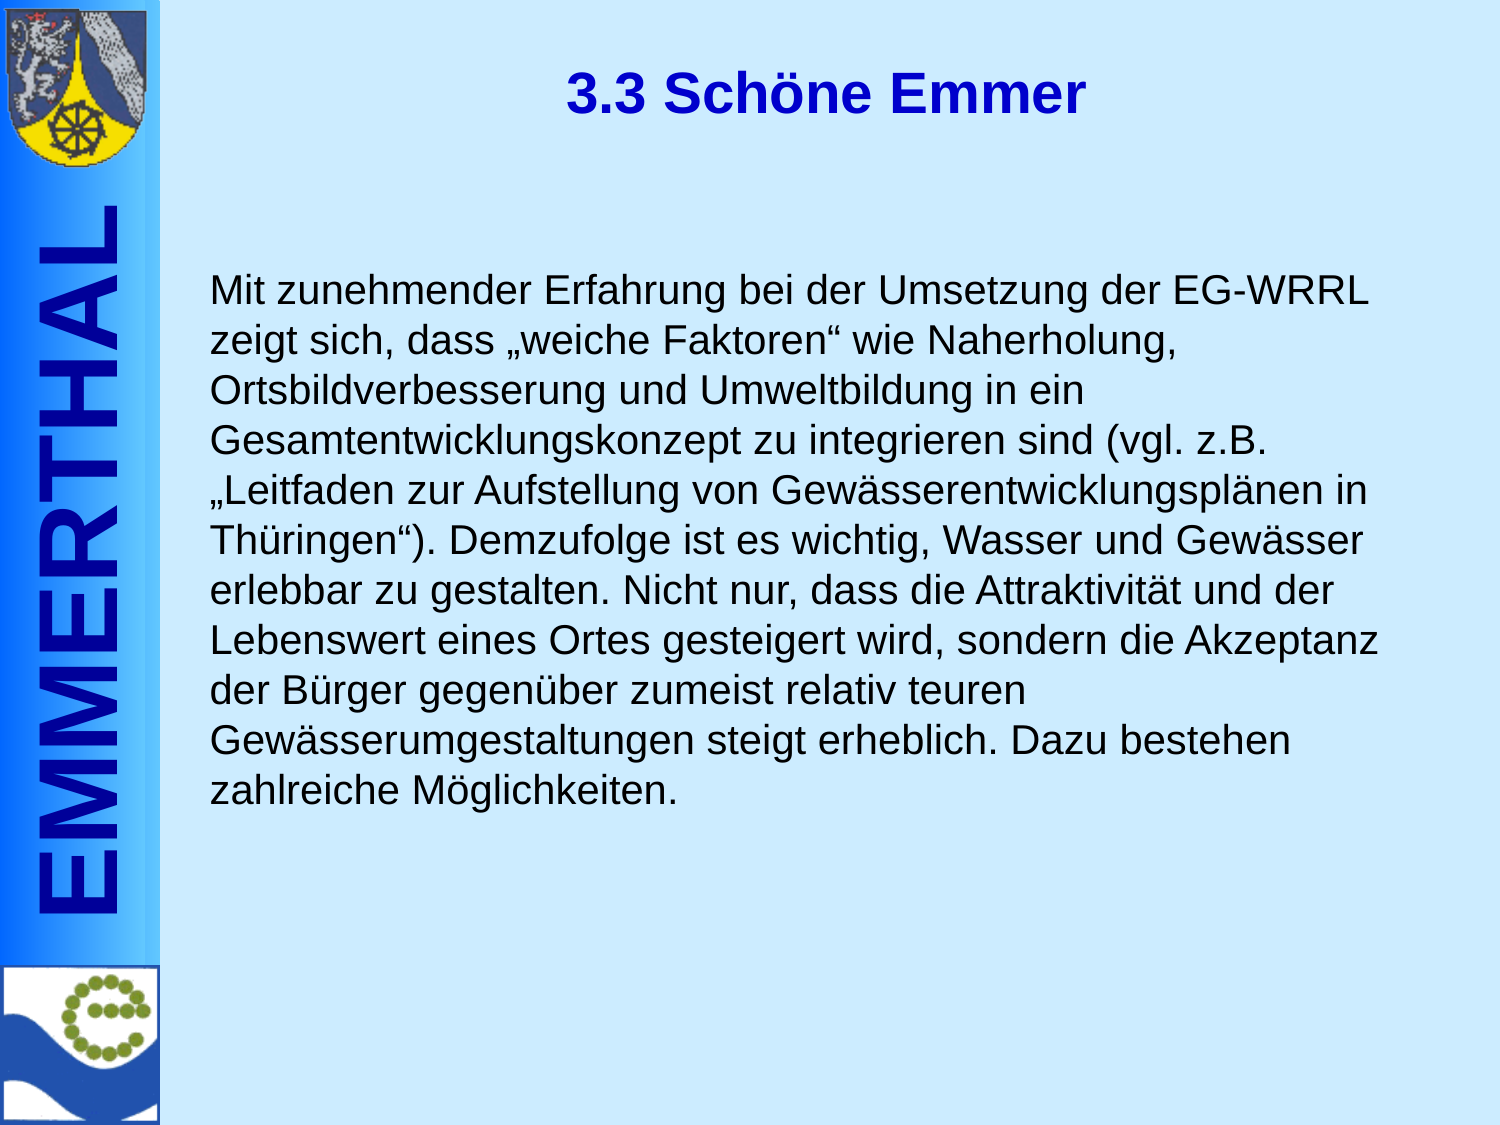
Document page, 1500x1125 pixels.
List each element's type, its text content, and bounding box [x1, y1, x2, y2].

picture [0, 0, 197, 184]
picture [0, 965, 160, 1125]
title 3.3 Schöne Emmer [194, 42, 1459, 138]
list Mit zunehmender Erfahrung bei der Umsetzung der EG-WRRL zeigt sich, dass „weiche Faktoren“ wie Naherholung, Ortsbildverbesserung und Umweltbildung in ein Gesamtentwicklungskonzept zu integrieren sind (vgl. z.B. „Leitfaden zur Aufstellung von Gewässerentwicklungsplänen in Thüringen“). Demzufolge ist es wichtig, Wasser und Gewässer erlebbar zu gestalten. Nicht nur, dass die Attraktivität und der Lebenswert eines Ortes gesteigert wird, sondern die Akzeptanz der Bürger gegenüber zumeist relativ teuren Gewässerumgestaltungen steigt erheblich. Dazu bestehen zahlreiche Möglichkeiten. [194, 255, 1459, 998]
